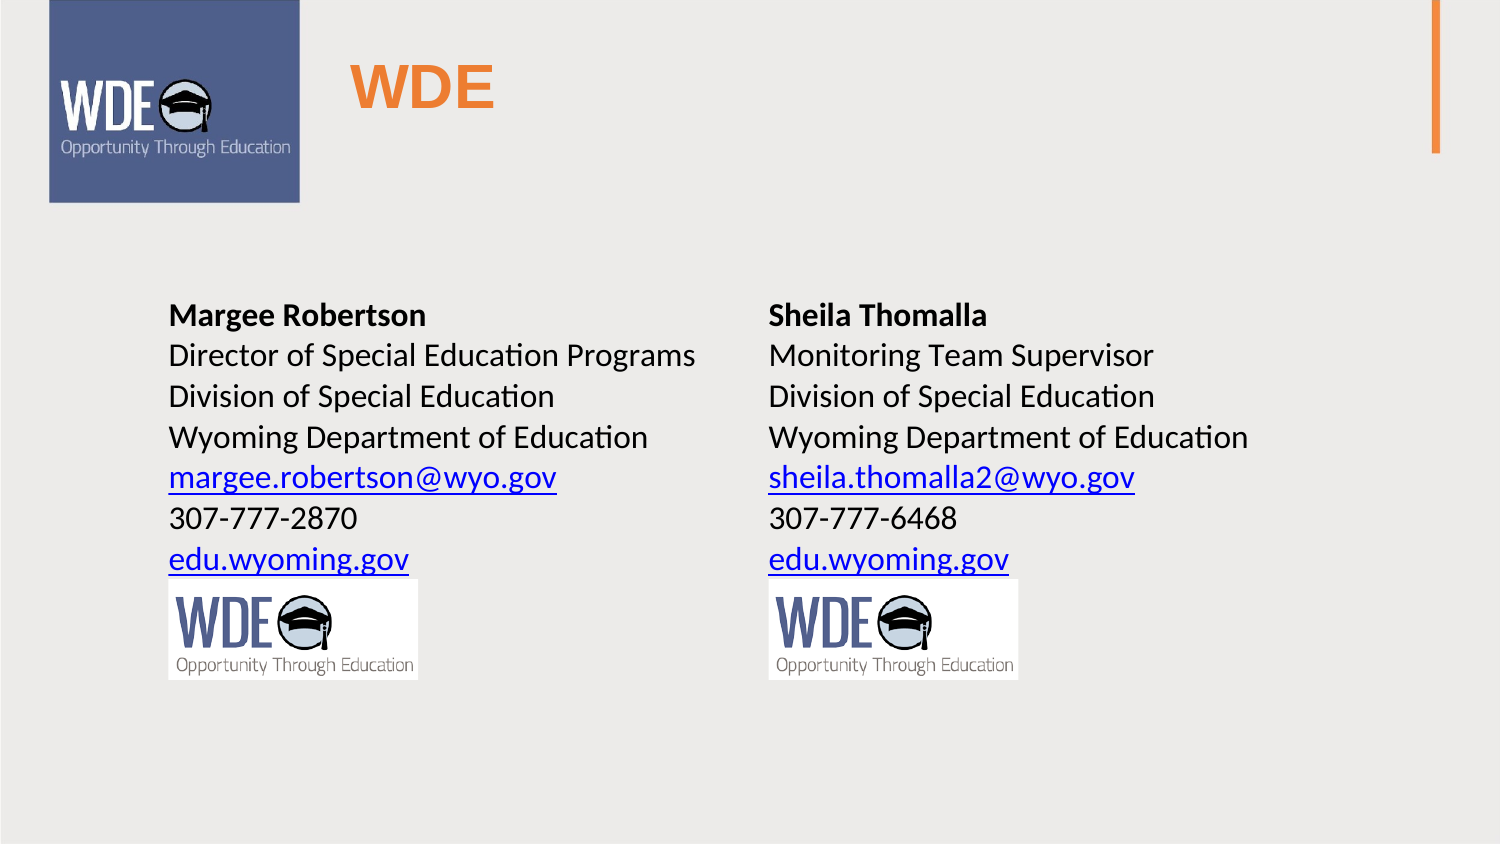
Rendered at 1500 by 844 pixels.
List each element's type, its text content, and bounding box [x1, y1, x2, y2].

list WDE [338, 43, 1067, 133]
picture [0, 0, 1500, 844]
